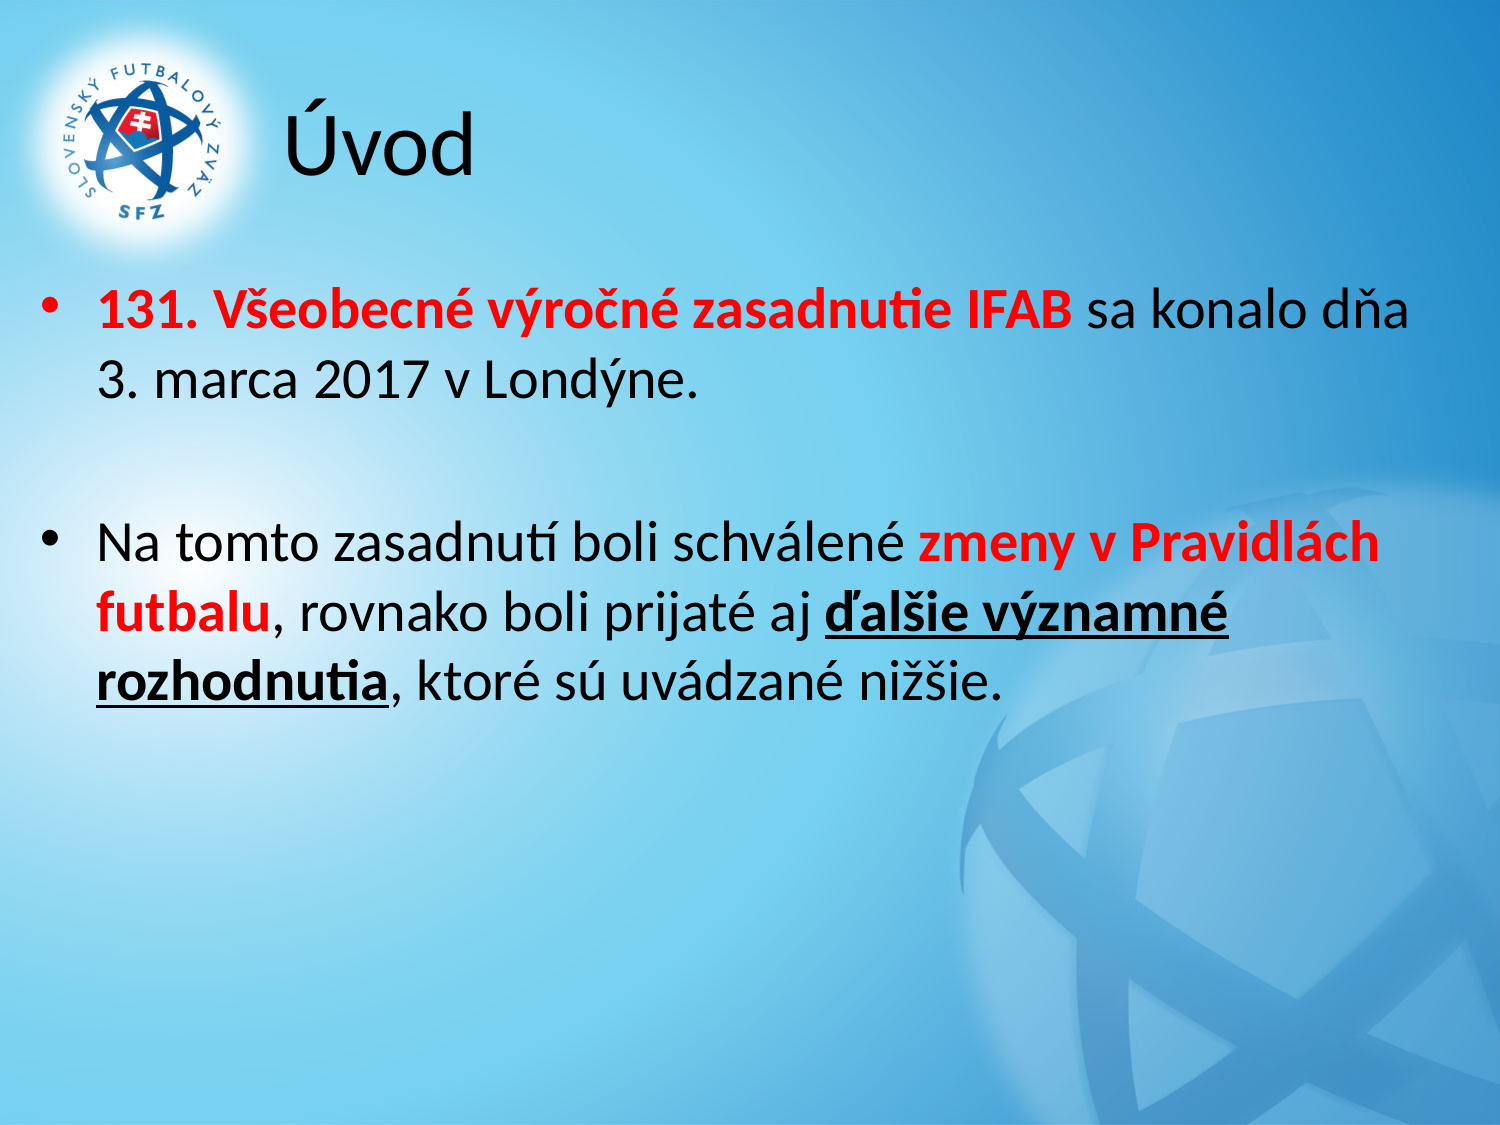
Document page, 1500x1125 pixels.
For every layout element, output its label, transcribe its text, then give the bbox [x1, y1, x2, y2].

picture [0, 0, 1500, 1125]
list 131. Všeobecné výročné zasadnutie IFAB sa konalo dňa 3. marca 2017 v Londýne. Na tomto zasadnutí boli schválené zmeny v Pravidlách futbalu, rovnako boli prijaté aj ďalšie významné rozhodnutia, ktoré sú uvádzané nižšie. [24, 262, 1475, 1093]
title Úvod [267, 45, 1425, 233]
